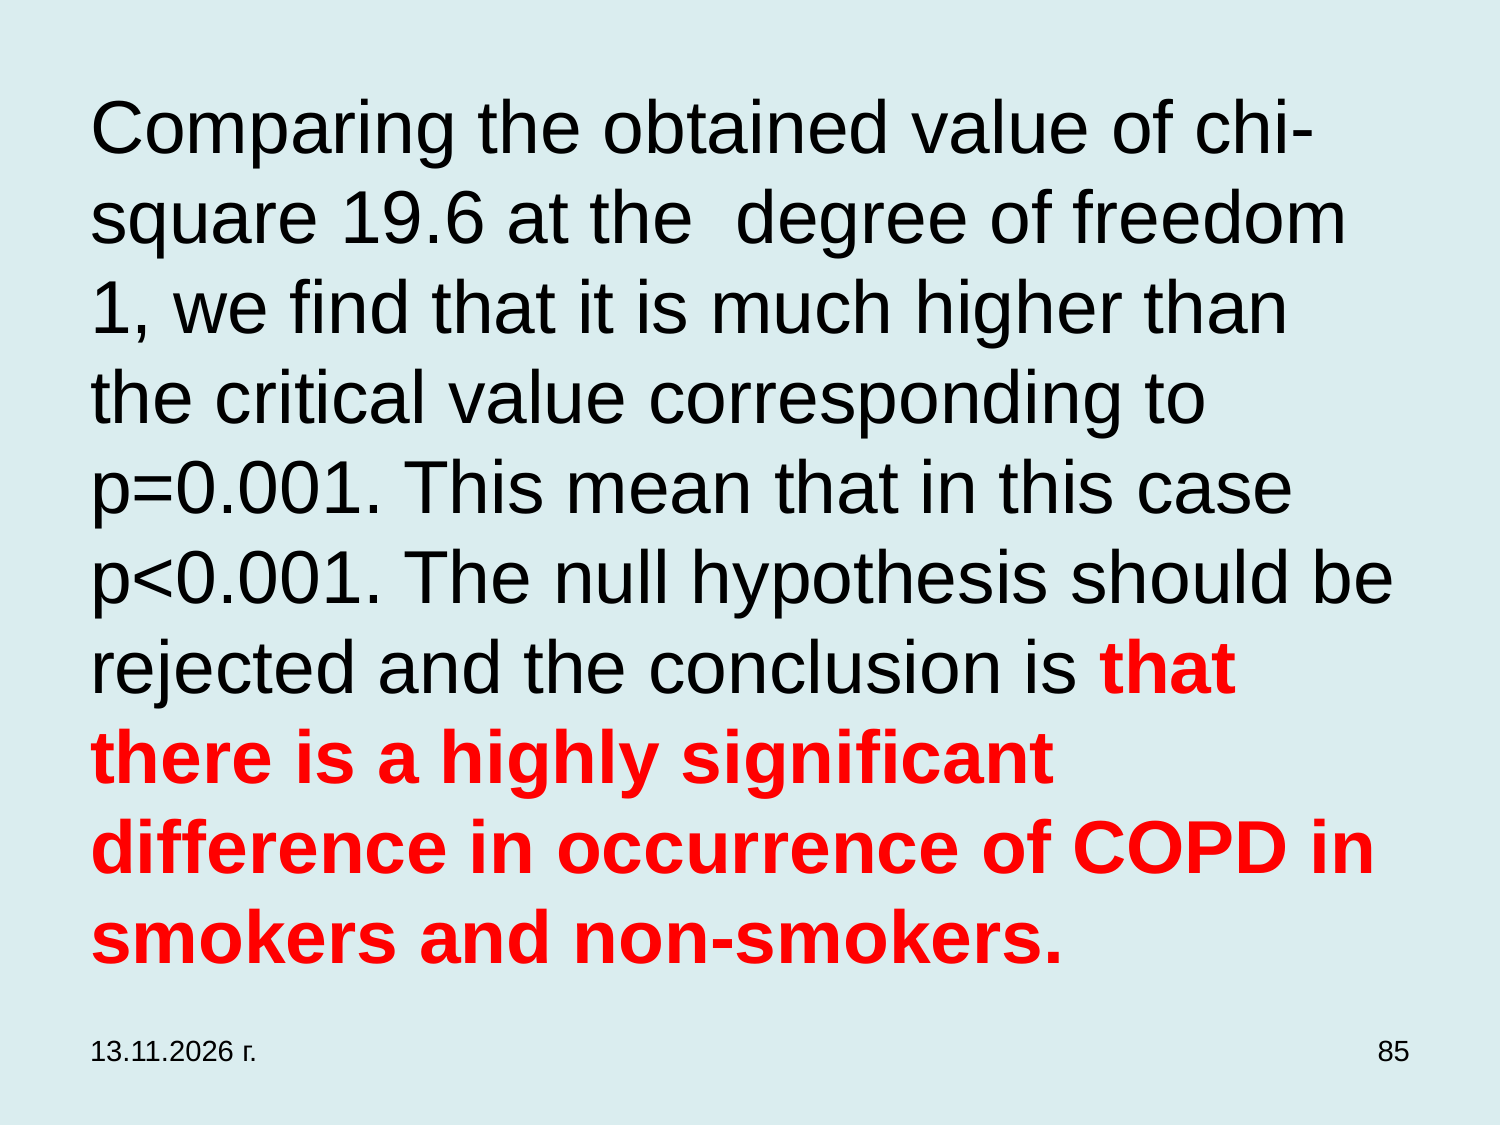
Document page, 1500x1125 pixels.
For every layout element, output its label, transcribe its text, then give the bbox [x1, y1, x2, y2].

slide_number 85 [1074, 1024, 1425, 1103]
title Comparing the obtained value of chi-square 19.6 at the degree of freedom 1, we find that it is much higher than the critical value corresponding to p=0.001. This mean that in this case p<0.001. The null hypothesis should be rejected and the conclusion is that there is a highly significant difference in occurrence of COPD in smokers and non-smokers. [75, 45, 1425, 1012]
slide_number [75, 1024, 425, 1103]
